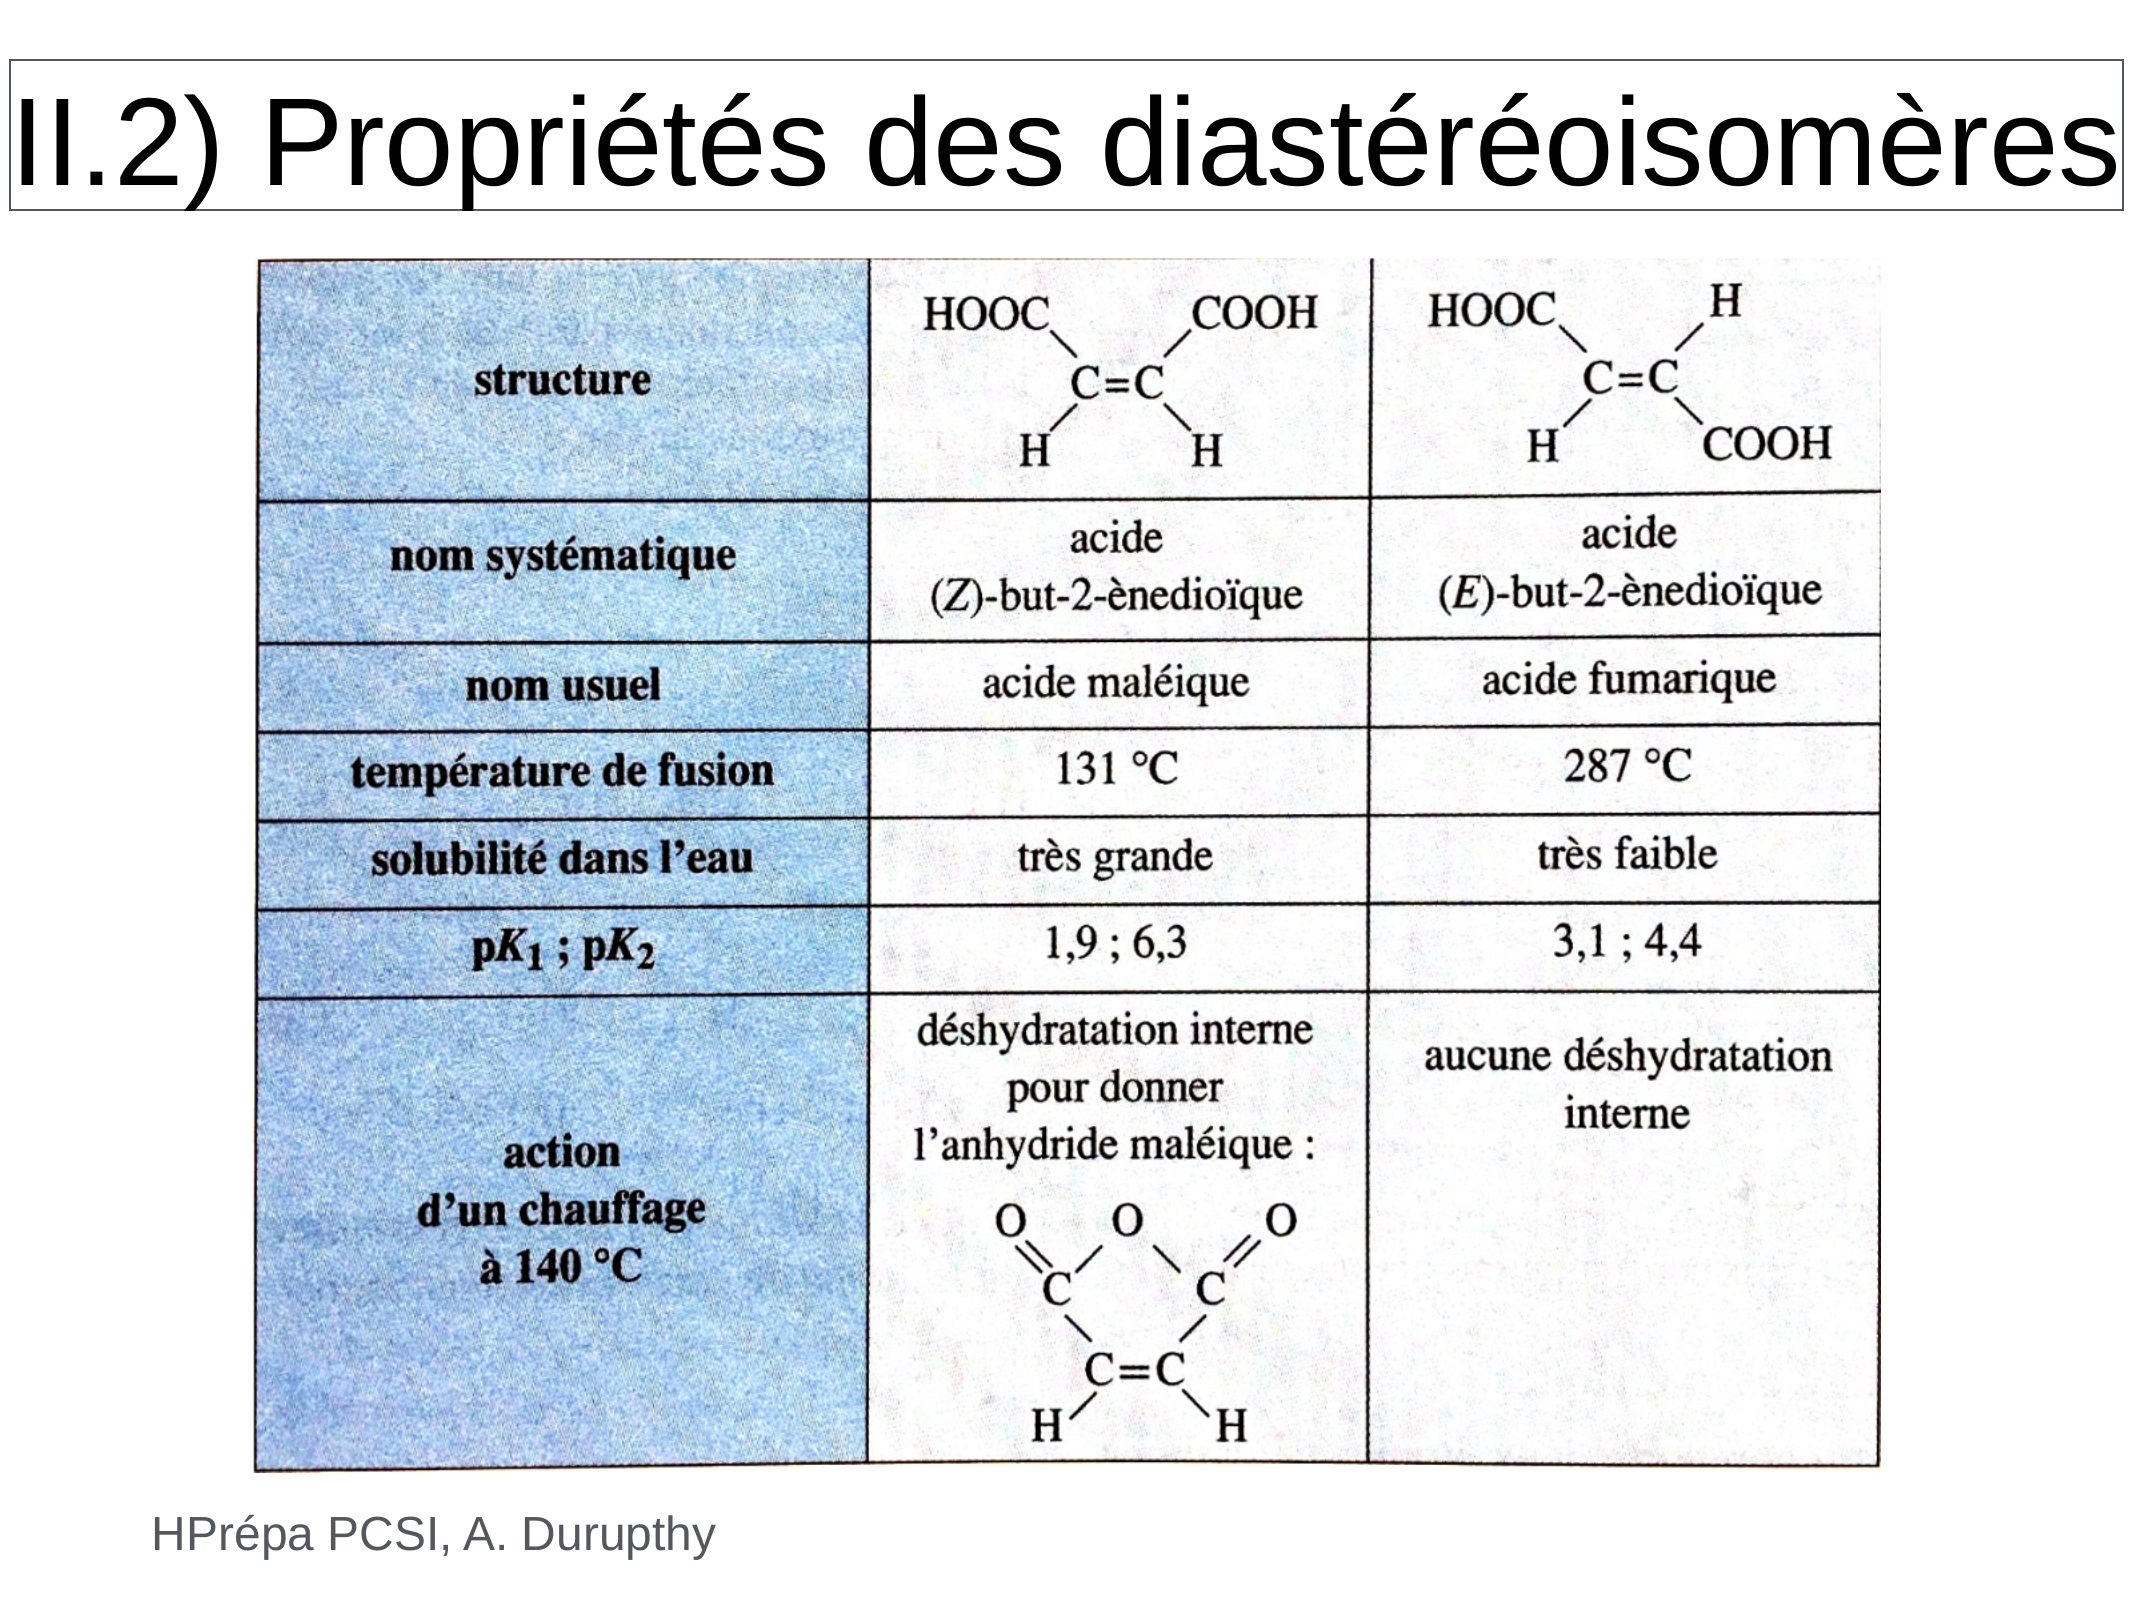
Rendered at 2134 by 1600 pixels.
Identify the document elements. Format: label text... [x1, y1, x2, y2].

text_box HPrépa PCSI, A. Durupthy [151, 1501, 452, 1560]
text_box II.2) Propriétés des diastéréoisomères [1680, 60, 2123, 211]
picture [255, 51, 1880, 1600]
text_box II.2) Propriétés des diastéréoisomères [10, 60, 452, 211]
